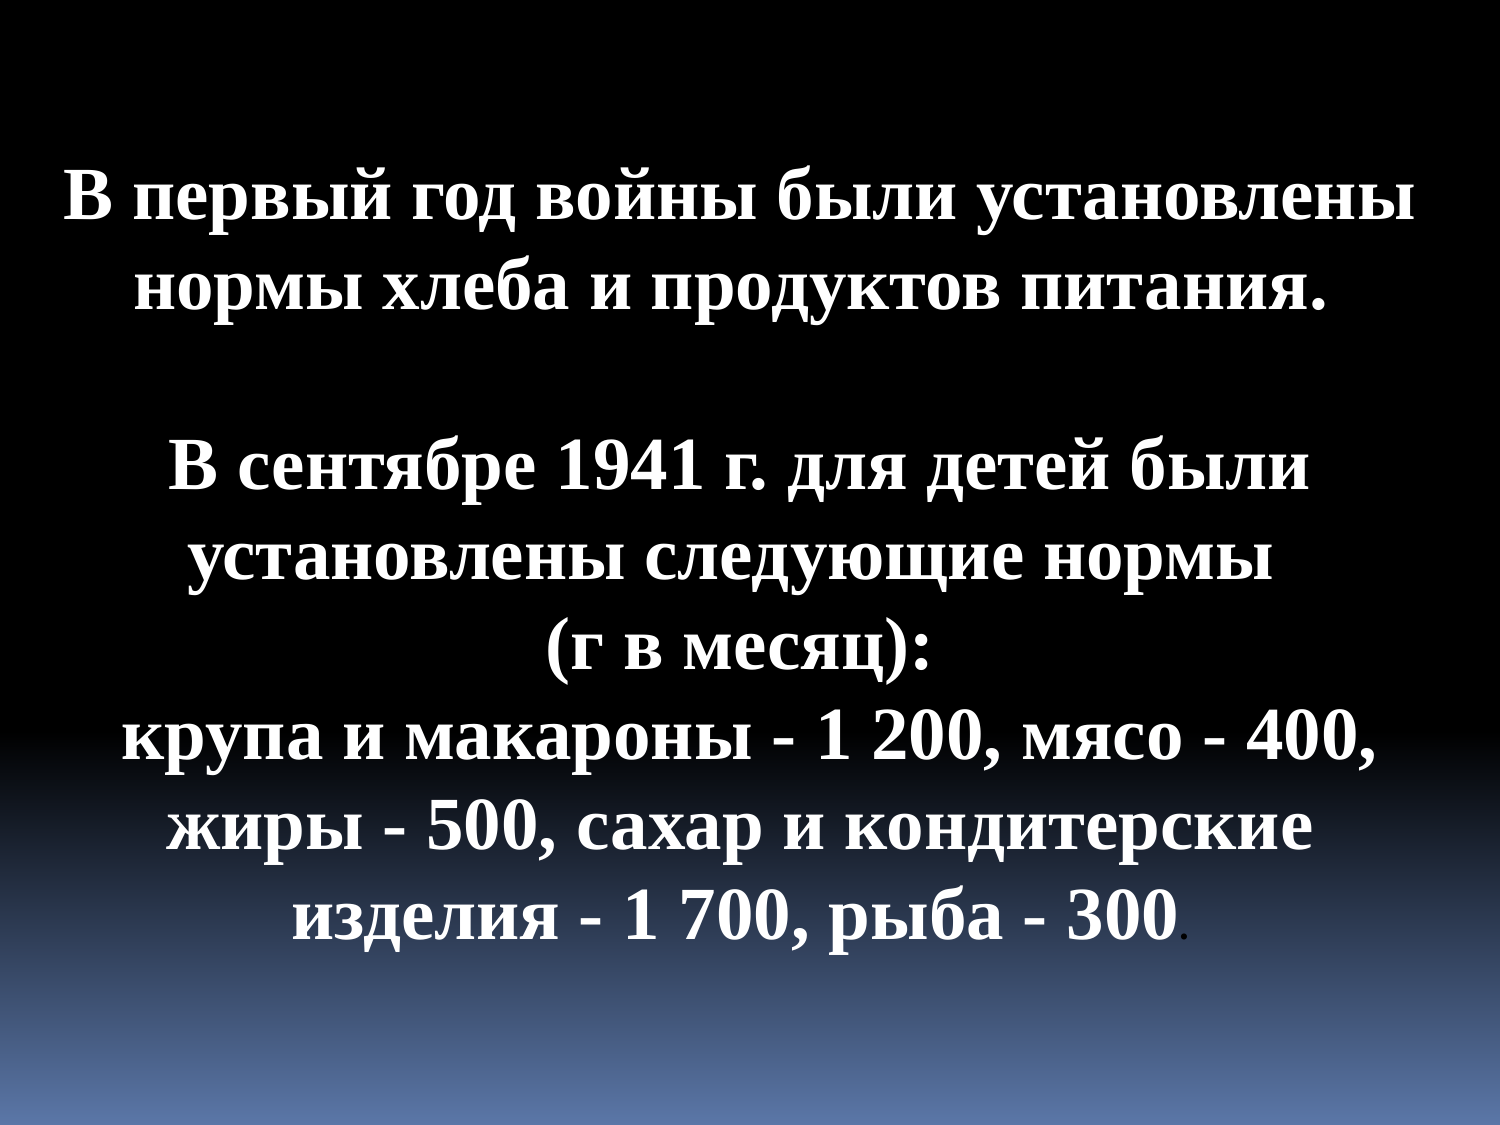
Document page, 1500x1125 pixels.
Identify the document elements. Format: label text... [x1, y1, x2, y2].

text_box В первый год войны были установлены нормы хлеба и продуктов питания. В сентябре 1941 г. для детей были установлены следующие нормы (г в месяц): крупа и макароны - 1 200, мясо - 400, жиры - 500, сахар и кондитерские изделия - 1 700, рыба - 300. [37, 137, 1443, 962]
